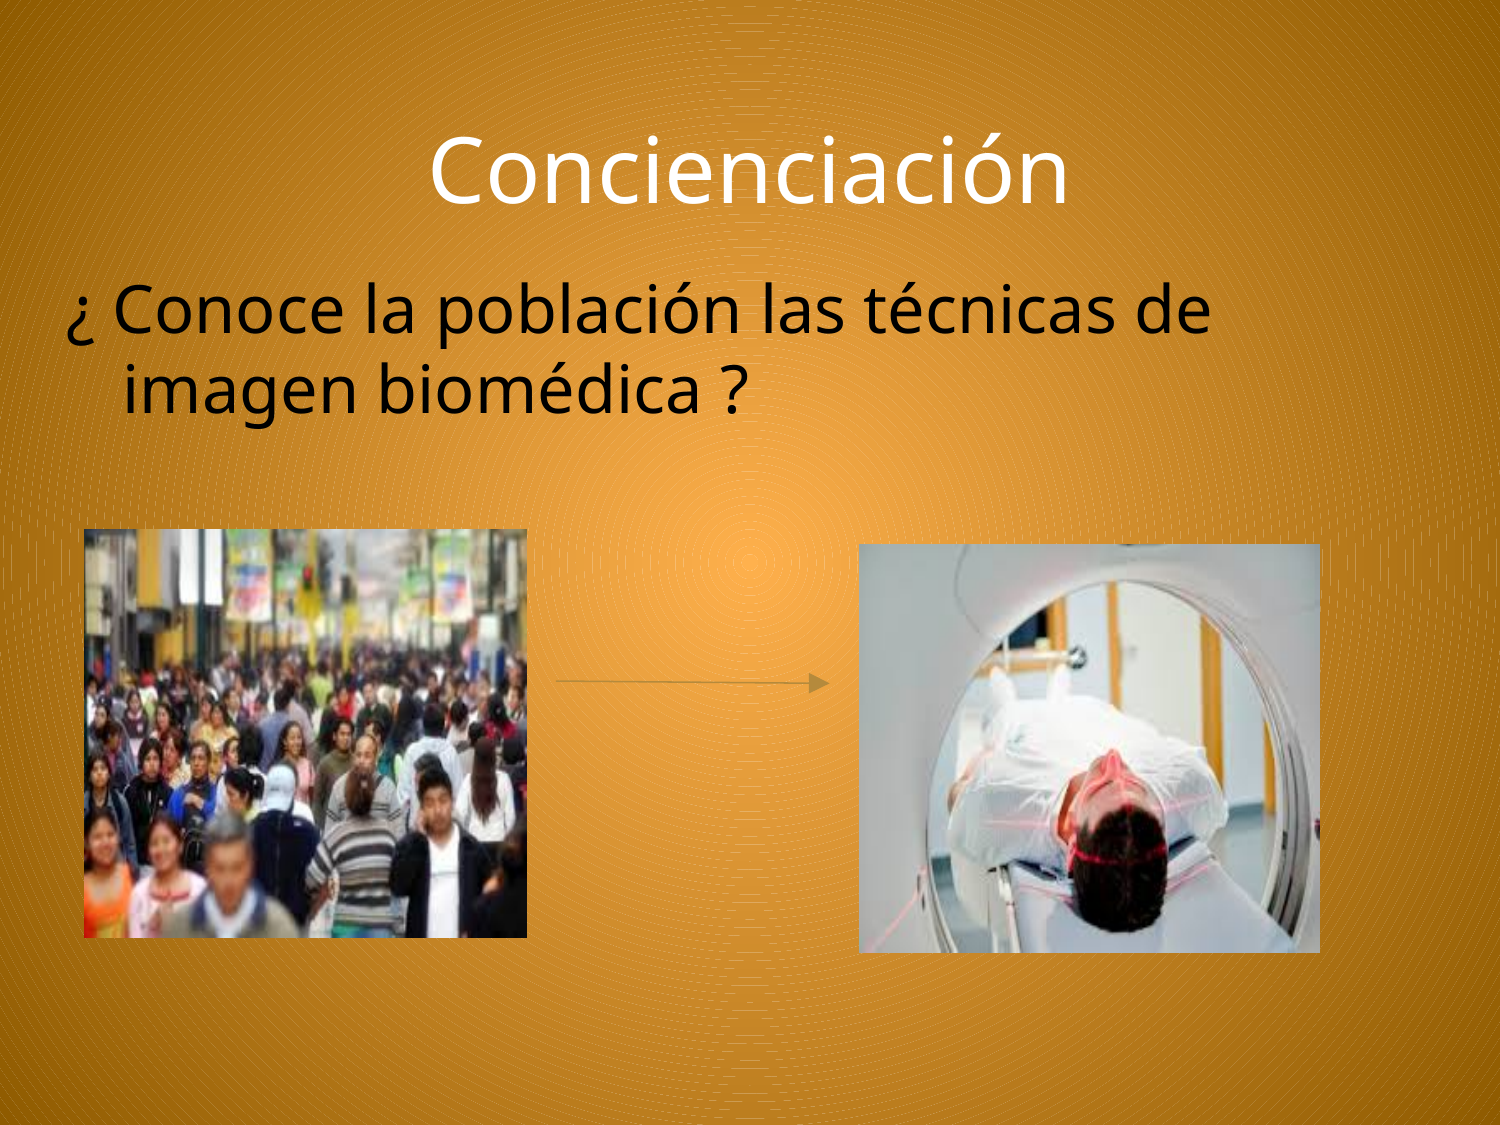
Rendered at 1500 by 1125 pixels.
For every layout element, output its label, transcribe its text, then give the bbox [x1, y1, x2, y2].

picture [83, 529, 527, 938]
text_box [555, 680, 830, 684]
picture [859, 544, 1320, 953]
list ¿ Conoce la población las técnicas de imagen biomédica ? [50, 251, 1450, 1000]
title Concienciación [50, 97, 1450, 223]
